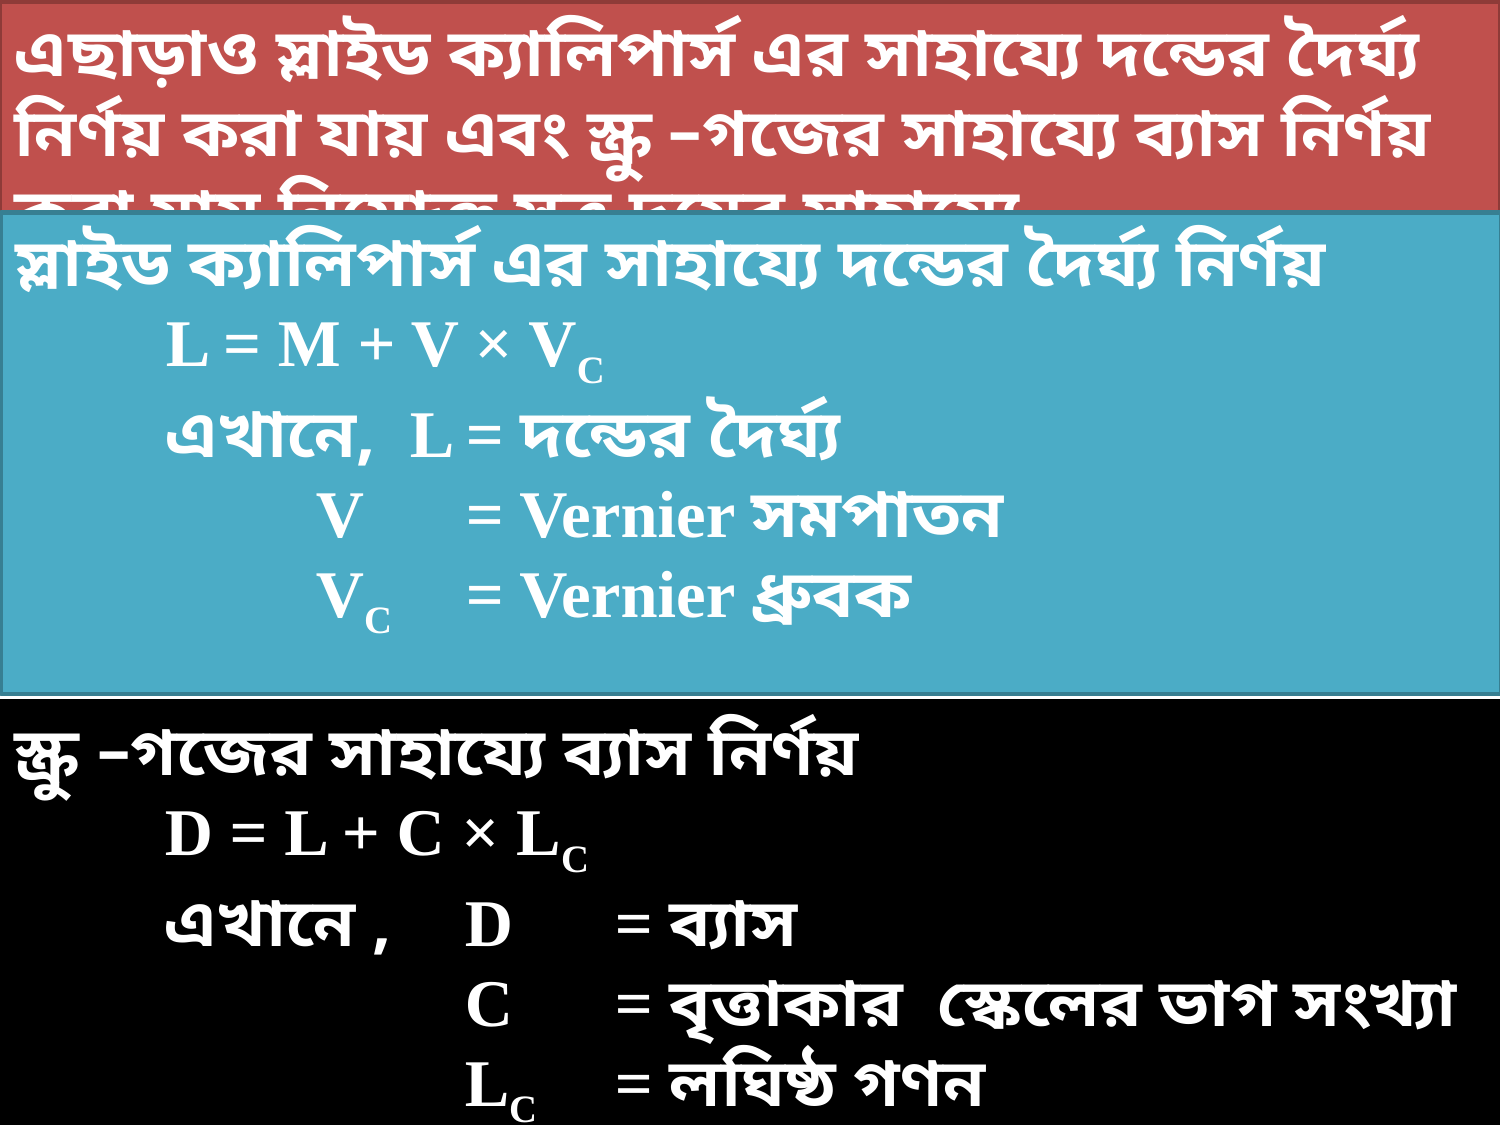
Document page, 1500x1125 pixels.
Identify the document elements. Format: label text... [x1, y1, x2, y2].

text_box এছাড়াও স্লাইড ক্যালিপার্স এর সাহায্যে দন্ডের দৈর্ঘ্য নির্ণয় করা যায় এবং স্ক্রু –গজের সাহায্যে ব্যাস নির্ণয় করা যায় নিমোক্ত সূত্র দ্বয়ের সাহায্যে [0, 0, 1500, 210]
text_box স্লাইড ক্যালিপার্স এর সাহায্যে দন্ডের দৈর্ঘ্য নির্ণয় L = M + V × VC এখানে, L = দন্ডের দৈর্ঘ্য V = Vernier সমপাতন VC = Vernier ধ্রুবক [0, 210, 1500, 696]
text_box স্ক্রু –গজের সাহায্যে ব্যাস নির্ণয় D = L + C × LC এখানে , D = ব্যাস C = বৃত্তাকার স্কেলের ভাগ সংখ্যা LC = লঘিষ্ঠ গণন [0, 699, 1500, 1125]
